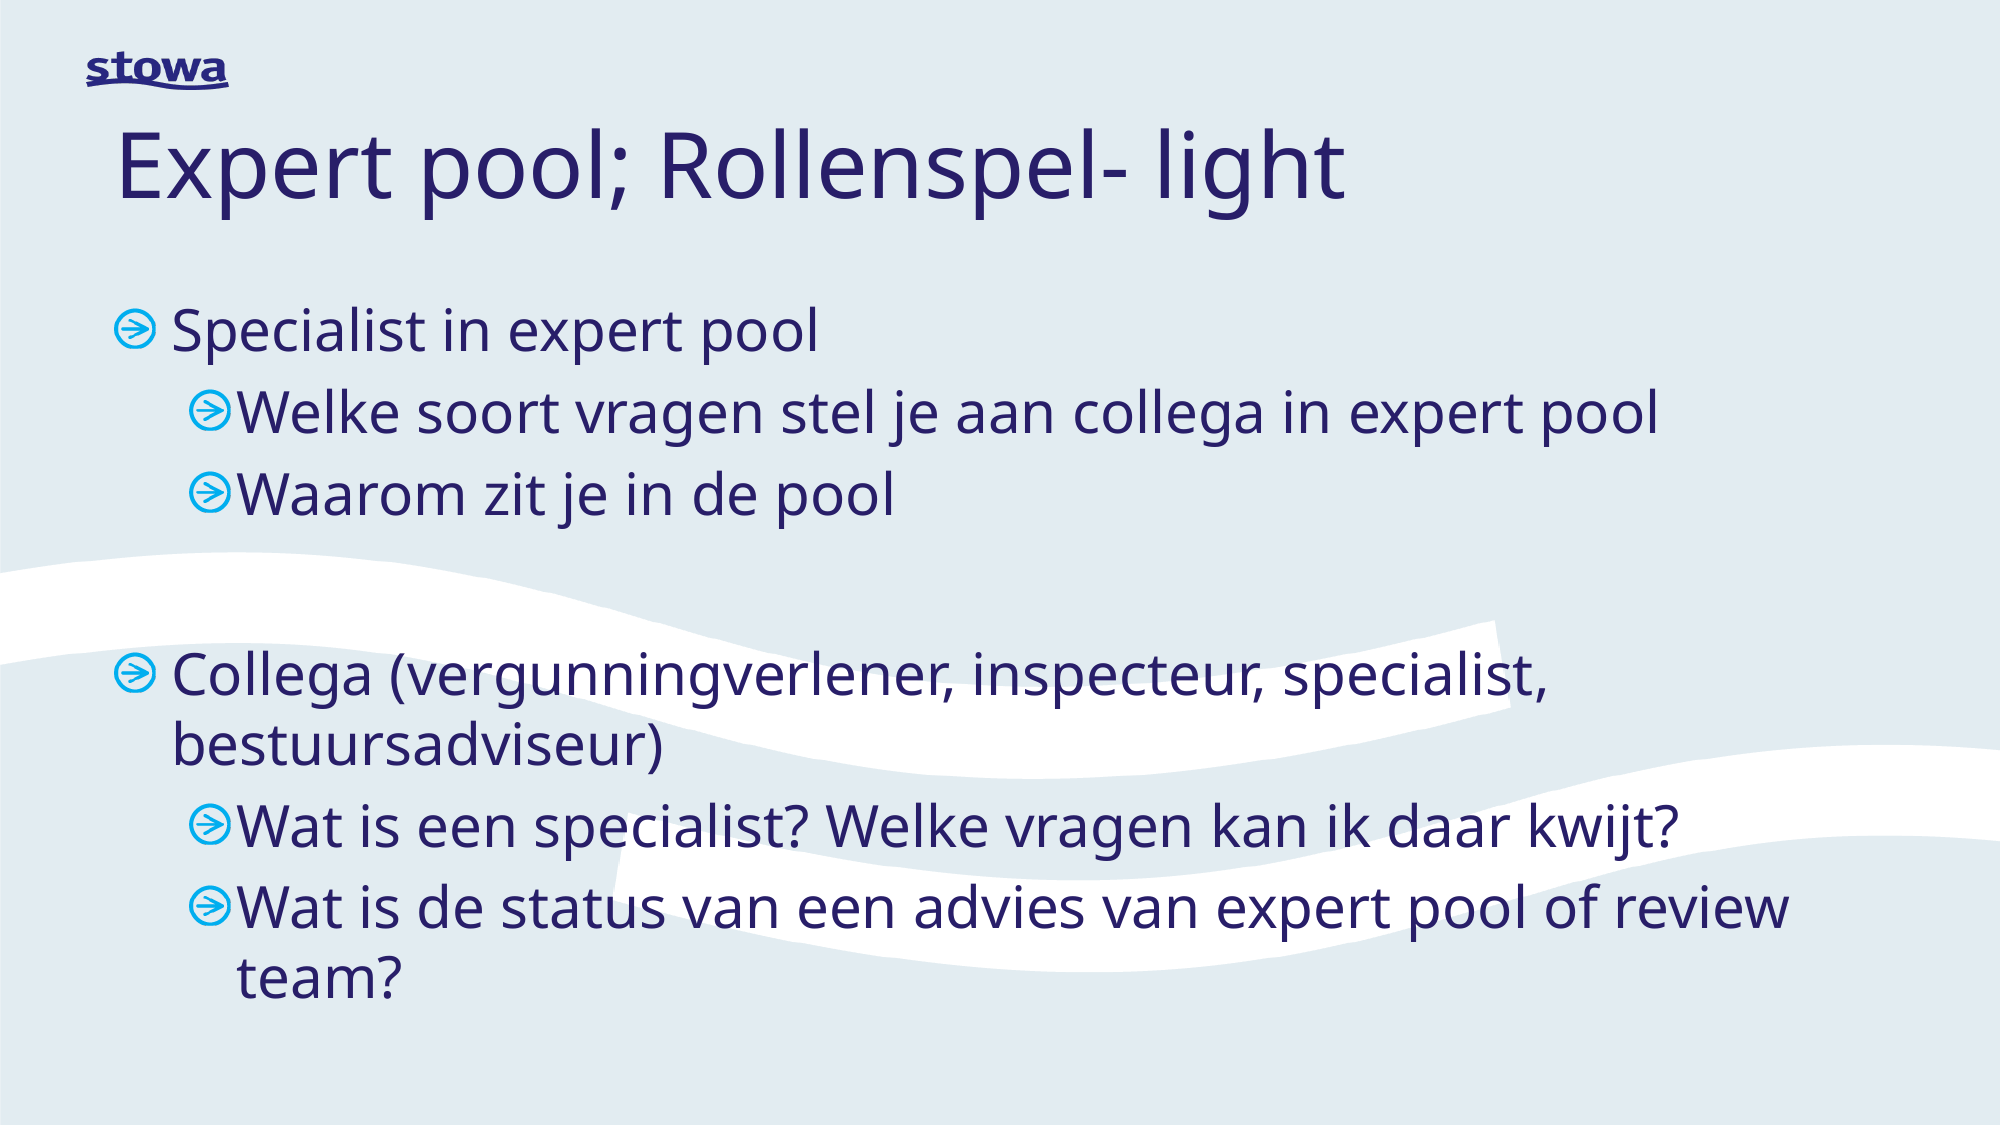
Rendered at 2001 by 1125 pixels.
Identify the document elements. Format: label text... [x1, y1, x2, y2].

picture [0, 0, 2000, 1125]
list Specialist in expert pool Welke soort vragen stel je aan collega in expert pool Waarom zit je in de pool Collega (vergunningverlener, inspecteur, specialist, bestuursadviseur) Wat is een specialist? Welke vragen kan ik daar kwijt? Wat is de status van een advies van expert pool of review team? [99, 286, 1900, 1106]
title Expert pool; Rollenspel- light [99, 67, 1900, 256]
